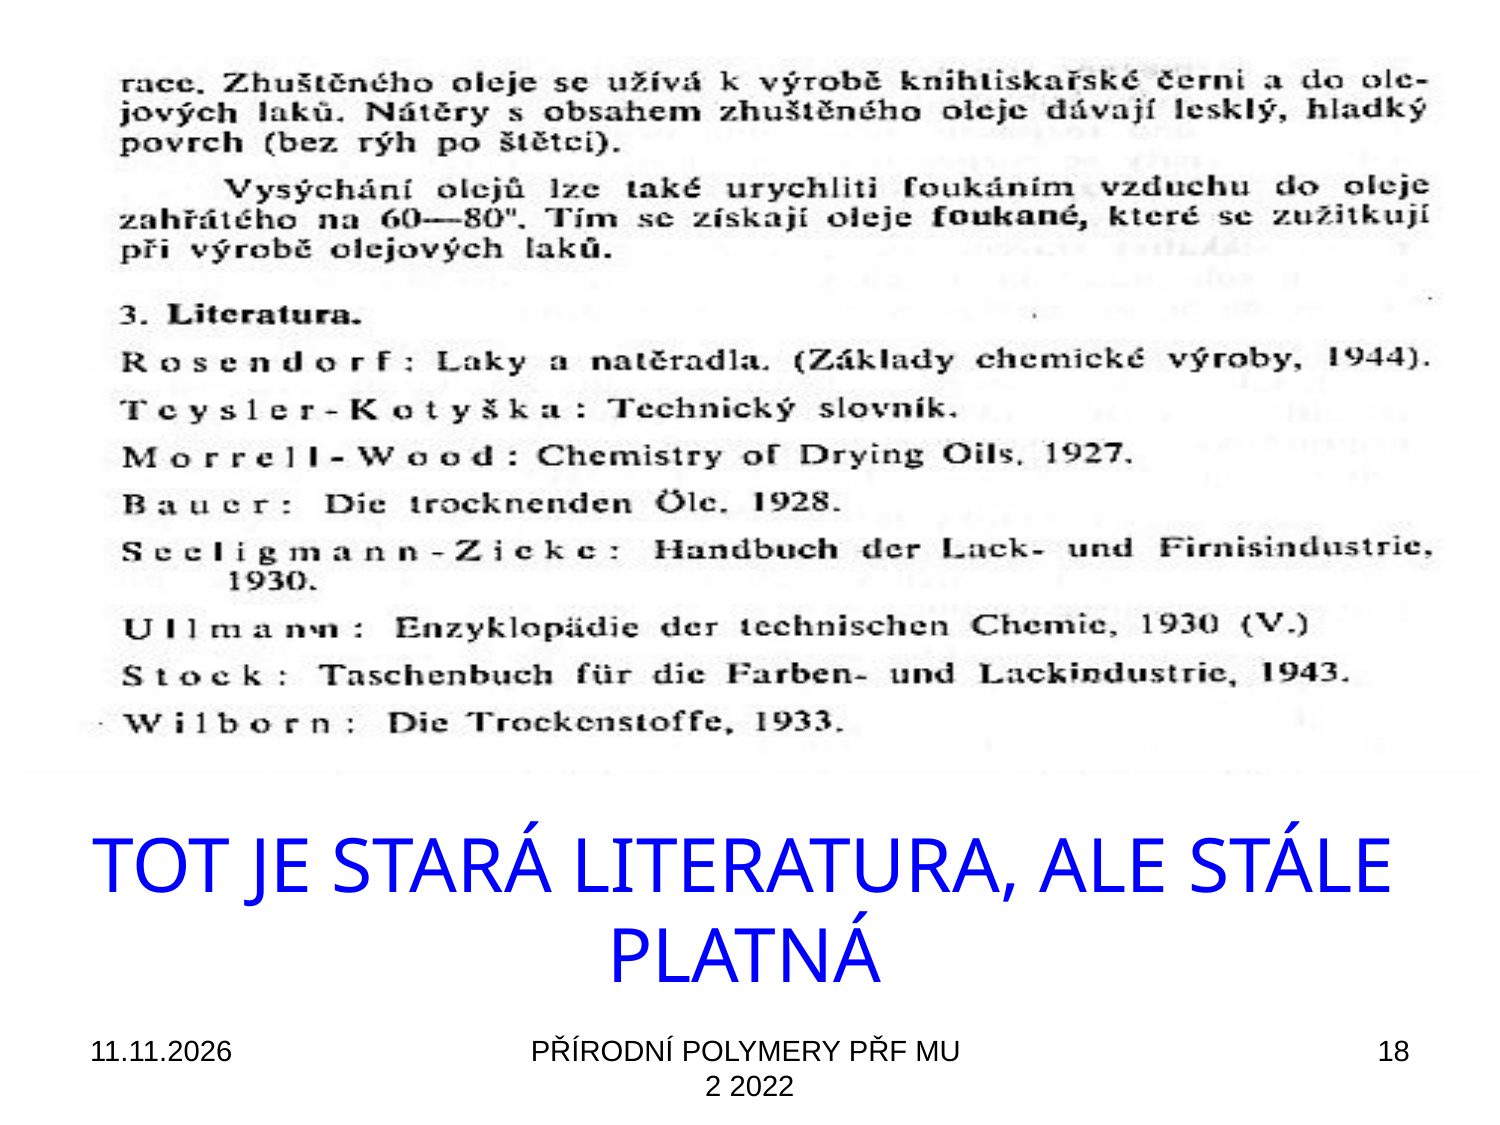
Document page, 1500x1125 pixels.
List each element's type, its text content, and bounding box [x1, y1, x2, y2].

slide_number 18 [1074, 1024, 1426, 1103]
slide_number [74, 1024, 426, 1103]
picture [17, 24, 1483, 776]
text_box TOT JE STARÁ LITERATURA, ALE STÁLE PLATNÁ [17, 810, 1471, 1006]
footer PŘÍRODNÍ POLYMERY PŘF MU 2 2022 [512, 1024, 988, 1103]
